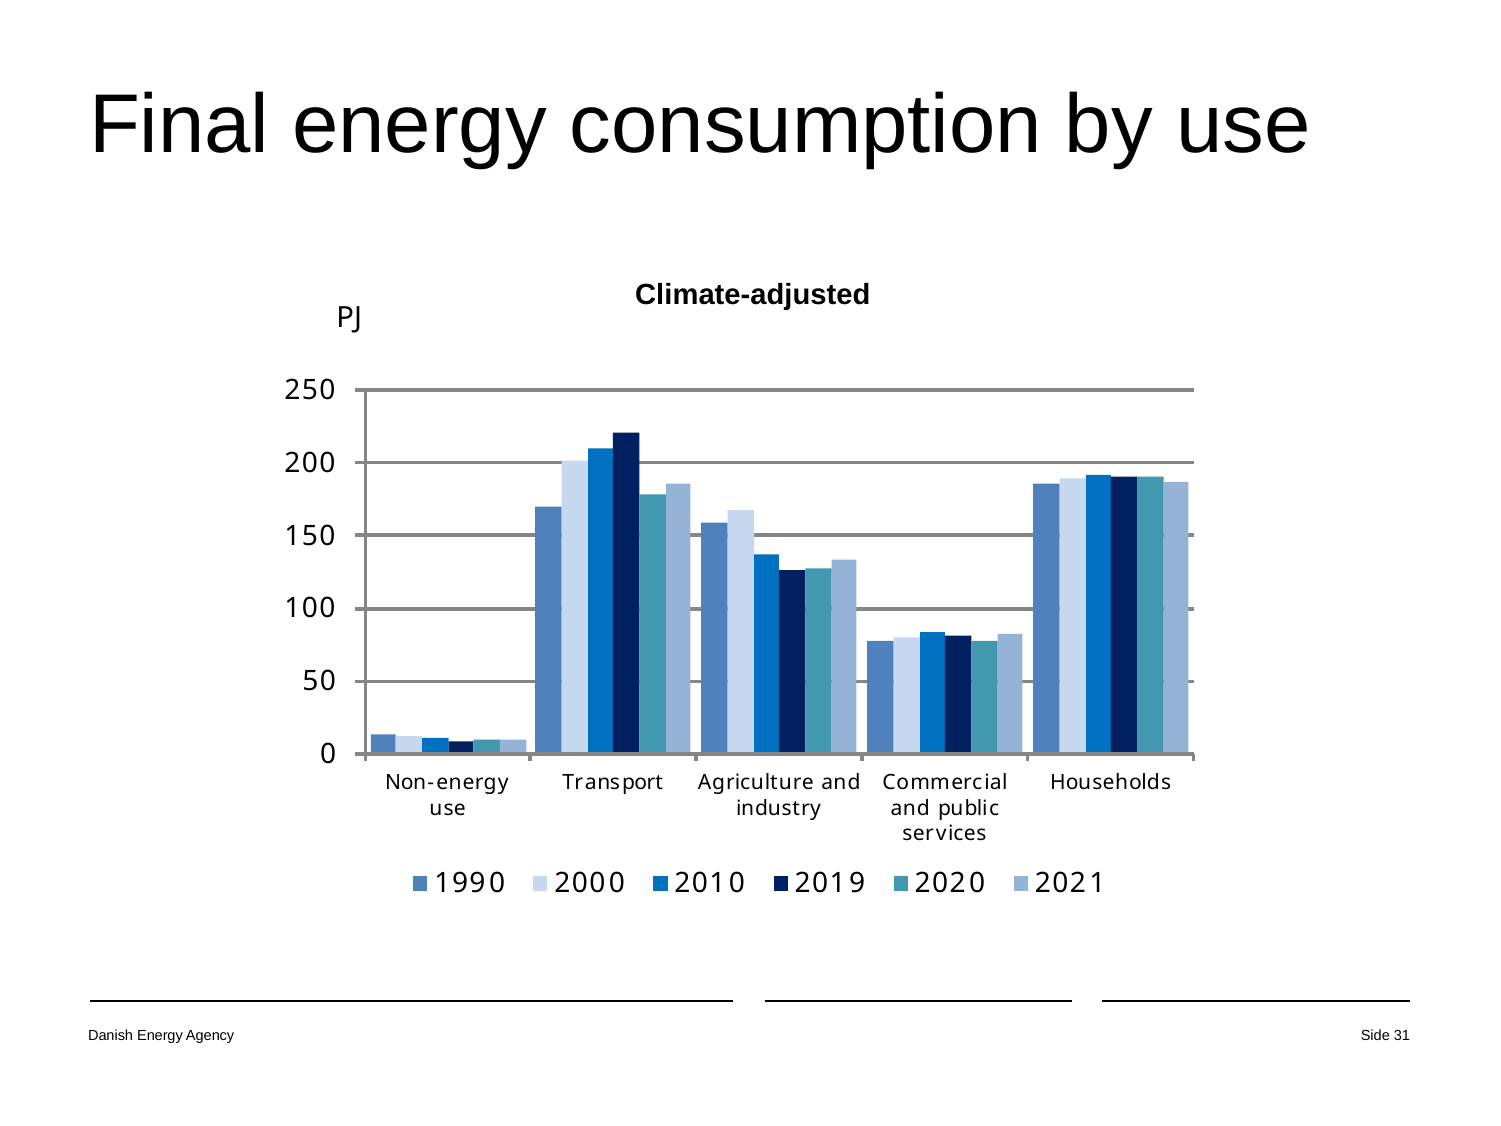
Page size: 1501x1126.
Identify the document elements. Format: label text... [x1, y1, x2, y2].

picture [276, 351, 1224, 948]
footer Danish Energy Agency [73, 1018, 549, 1078]
text_box PJ [301, 291, 408, 341]
slide_number Side 31 [1292, 1018, 1425, 1078]
text_box Climate-adjusted [620, 267, 904, 318]
title Final energy consumption by use [74, 66, 1425, 282]
